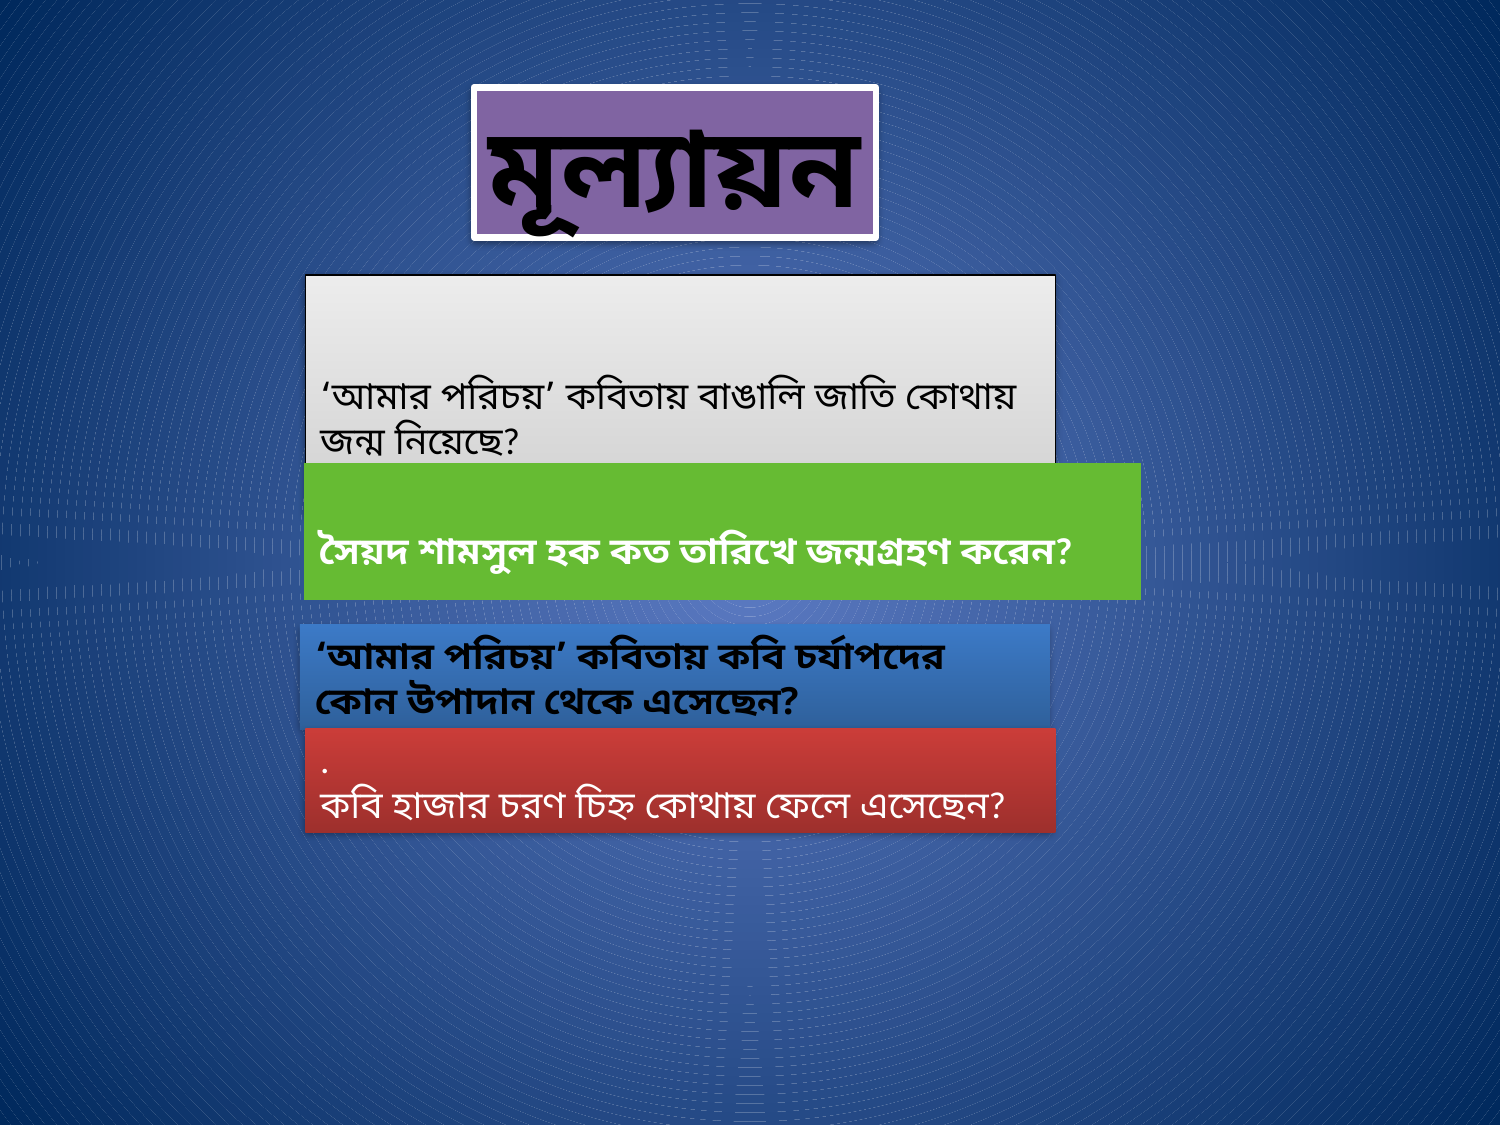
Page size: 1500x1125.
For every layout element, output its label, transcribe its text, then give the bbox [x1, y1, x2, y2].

text_box . কবি হাজার চরণ চিহ্ন কোথায় ফেলে এসেছেন? [305, 728, 1056, 833]
text_box ‘আমার পরিচয়’ কবিতায় বাঙালি জাতি কোথায় জন্ম নিয়েছে? [305, 274, 1056, 463]
table_header সৈয়দ শামসুল হক কত তারিখে জন্মগ্রহণ করেন? [304, 463, 1141, 600]
text_box ‘আমার পরিচয়’ কবিতায় কবি চর্যাপদের কোন উপাদান থেকে এসেছেন? [299, 624, 1050, 730]
text_box মূল্যায়ন [471, 84, 879, 241]
